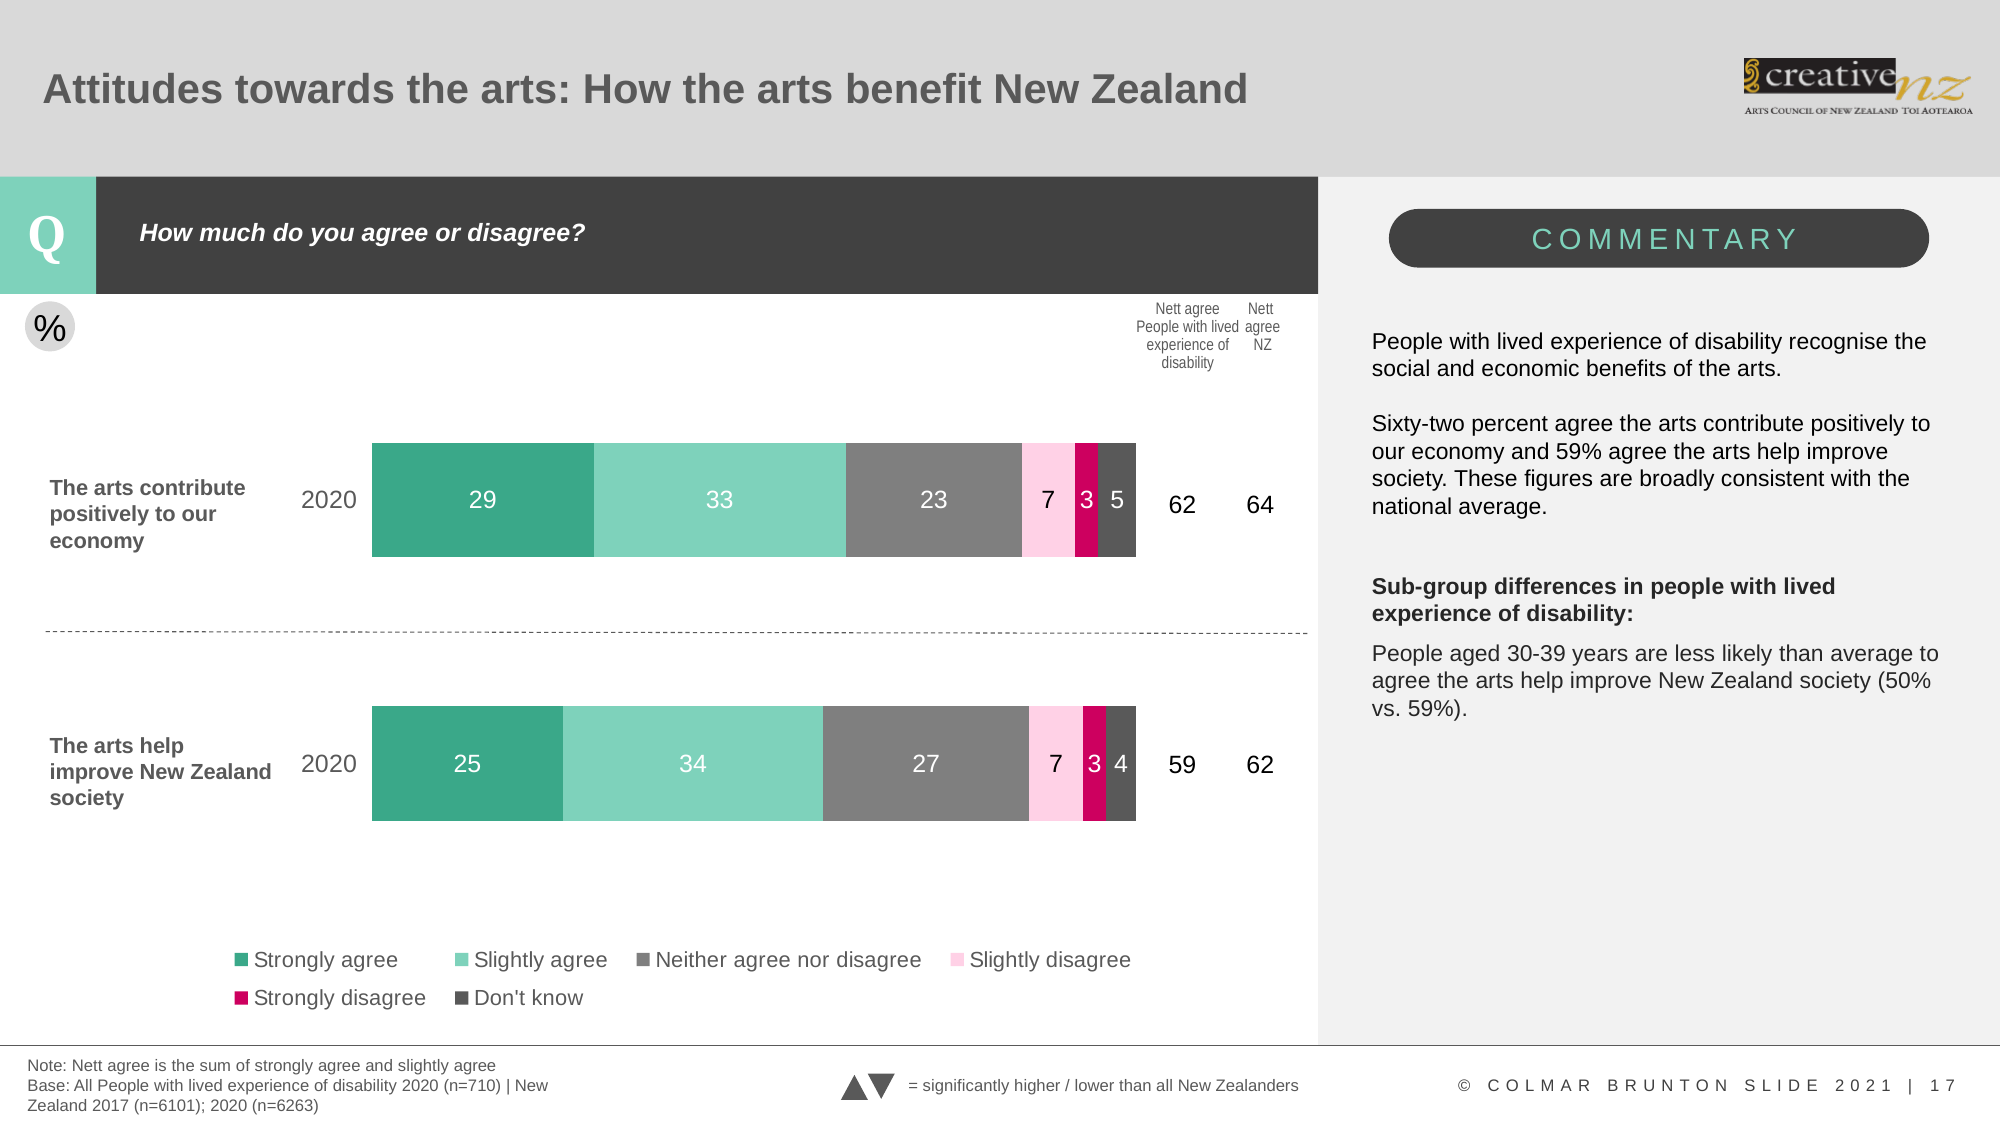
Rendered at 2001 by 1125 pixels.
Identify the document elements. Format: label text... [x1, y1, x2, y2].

text_box People with lived experience of disability recognise the social and economic benefits of the arts. Sixty-two percent agree the arts contribute positively to our economy and 59% agree the arts help improve society. These figures are broadly consistent with the national average. Sub-group differences in people with lived experience of disability: People aged 30-39 years are less likely than average to agree the arts help improve New Zealand society (50% vs. 59%). [1357, 319, 1960, 729]
table_cell 59 [1154, 635, 1221, 895]
text_box The arts help improve New Zealand society [34, 724, 214, 818]
table_cell 62 [1221, 635, 1299, 895]
chart [214, 634, 1154, 1041]
picture [1744, 58, 1973, 114]
table_header 64 [1221, 374, 1299, 631]
chart [214, 230, 1154, 631]
list How much do you agree or disagree? [124, 211, 1266, 281]
text_box Note: Nett agree is the sum of strongly agree and slightly agree Base: All People with lived experience of disability 2020 (n=710) | New Zealand 2017 (n=6101); 2020 (n=6263) [12, 1047, 576, 1122]
table_header 62 [1154, 380, 1221, 631]
text_box % [24, 301, 76, 352]
text_box The arts contribute positively to our economy [34, 466, 214, 560]
text_box Nett agree People with lived experience of disability [1154, 292, 1255, 380]
text_box Nett agree NZ [1210, 292, 1315, 362]
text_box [842, 1067, 1318, 1103]
title Attitudes towards the arts: How the arts benefit New Zealand [27, 31, 1706, 149]
